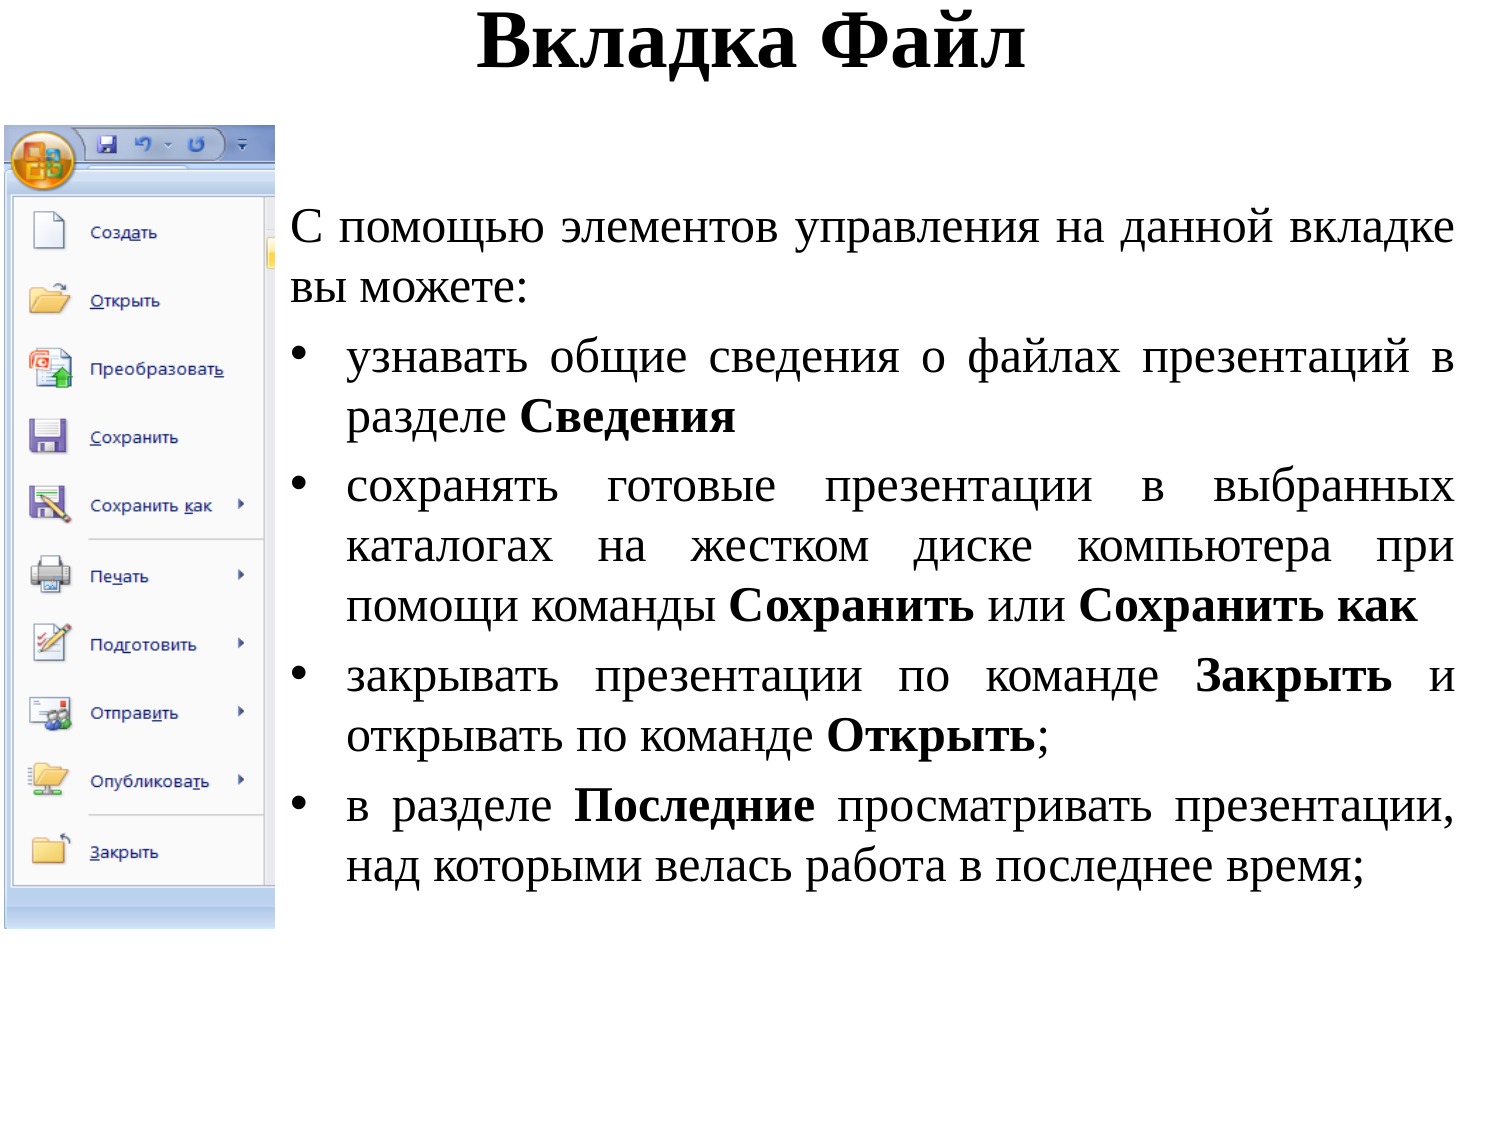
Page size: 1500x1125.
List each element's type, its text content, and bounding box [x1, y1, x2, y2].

title Вкладка Файл [76, 0, 1427, 98]
list С помощью элементов управления на данной вкладке вы можете: узнавать общие сведения о файлах презентаций в разделе Сведения сохранять готовые презентации в выбранных каталогах на жестком диске компьютера при помощи команды Сохранить или Сохранить как закрывать презентации по команде Закрыть и открывать по команде Открыть; в разделе Последние просматривать презентации, над которыми велась работа в последнее время; [275, 184, 1471, 1024]
picture [4, 125, 276, 929]
